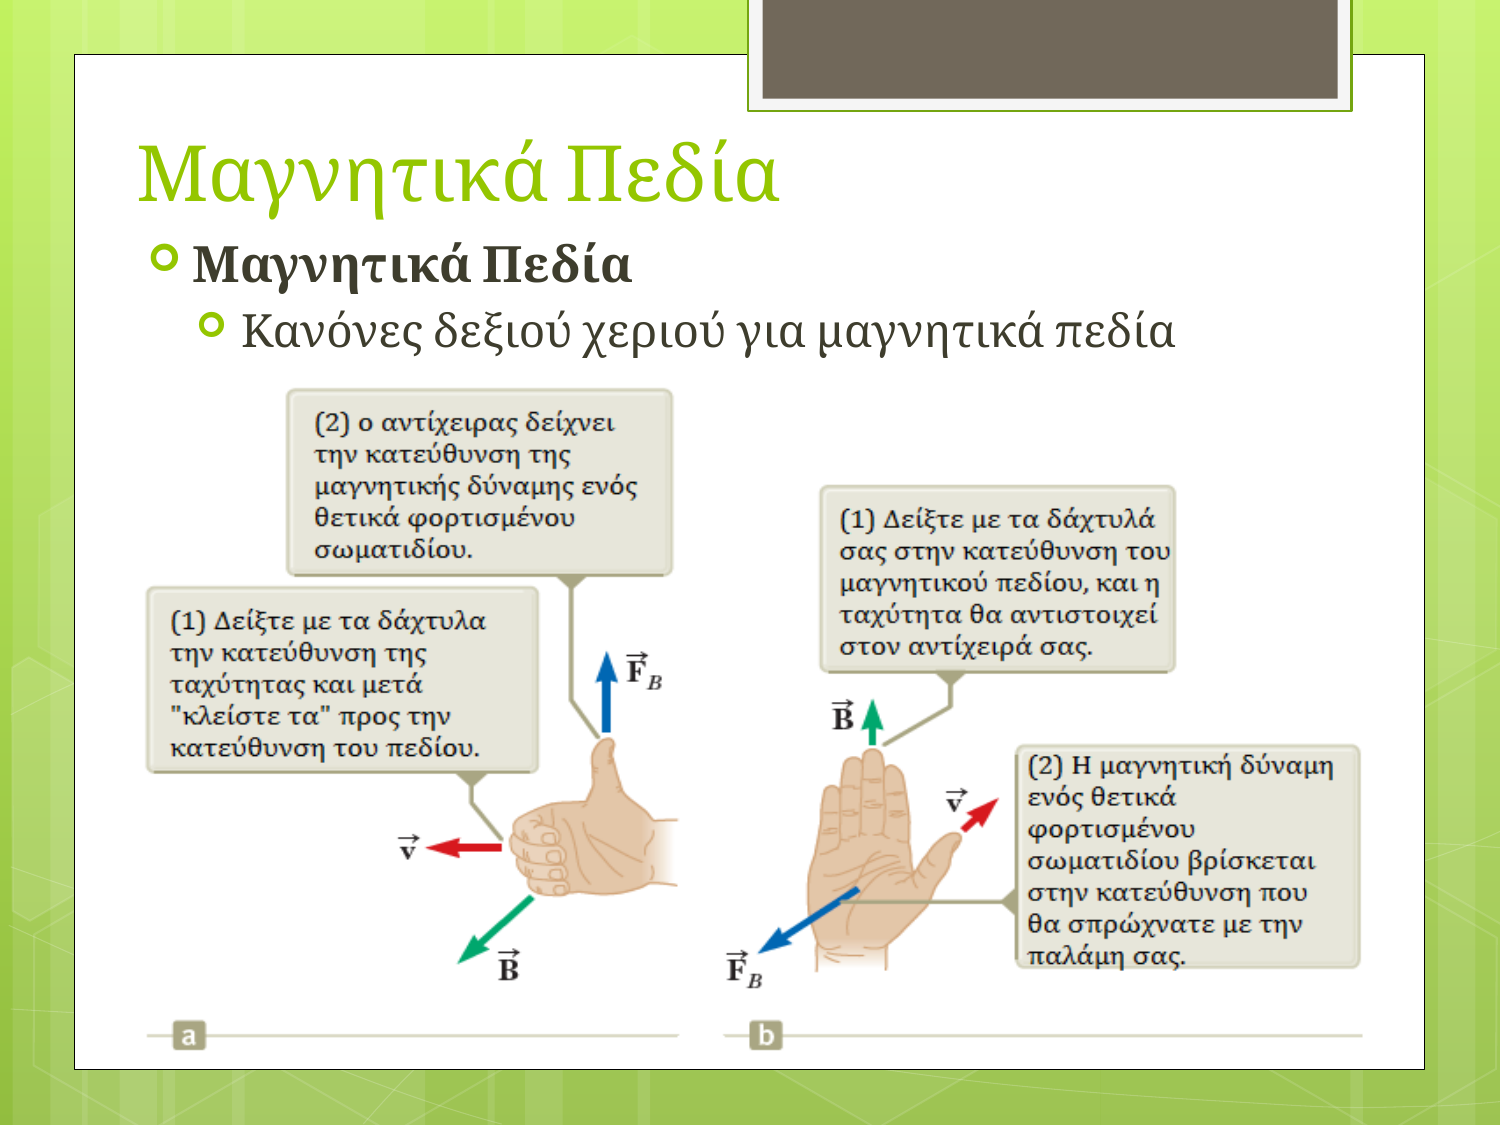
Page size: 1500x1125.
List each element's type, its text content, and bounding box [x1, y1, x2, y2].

title Μαγνητικά Πεδία [121, 116, 1338, 224]
picture [128, 374, 1384, 1063]
list Μαγνητικά Πεδία Κανόνες δεξιού χεριού για μαγνητικά πεδία [121, 224, 1413, 1063]
